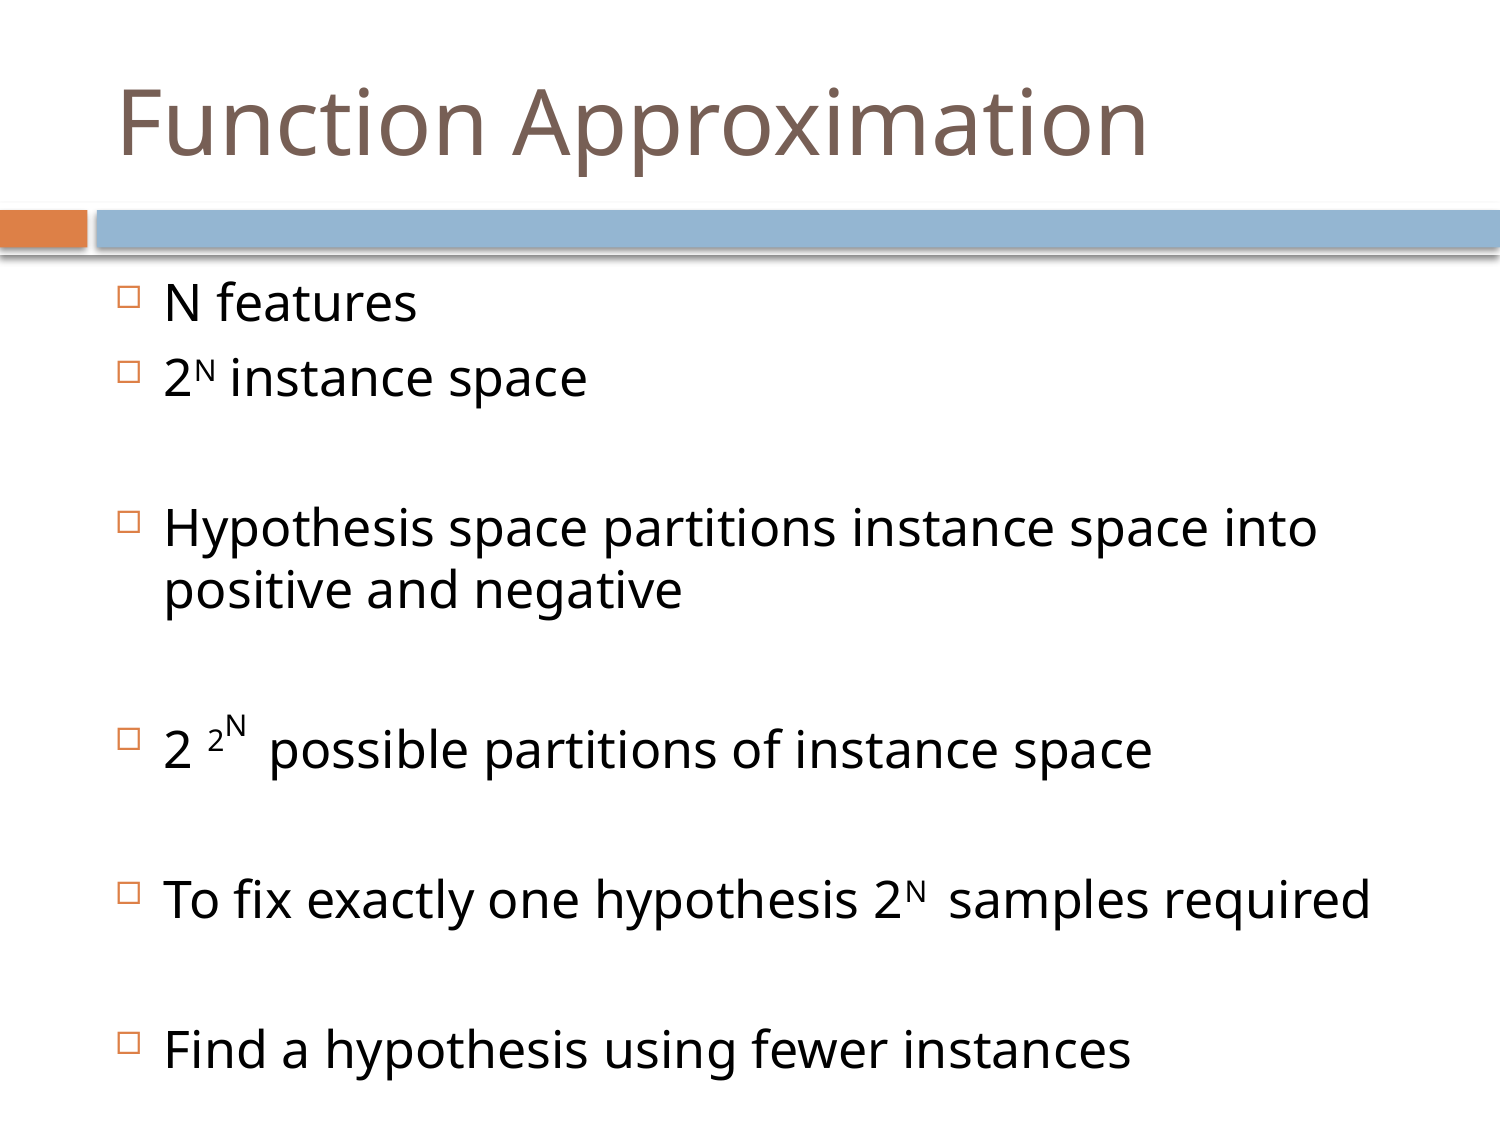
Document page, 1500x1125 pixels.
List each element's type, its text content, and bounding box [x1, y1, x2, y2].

title Function Approximation [100, 37, 1438, 200]
list N features 2N instance space Hypothesis space partitions instance space into positive and negative 2 2N possible partitions of instance space To fix exactly one hypothesis 2N samples required Find a hypothesis using fewer instances [100, 262, 1438, 1088]
